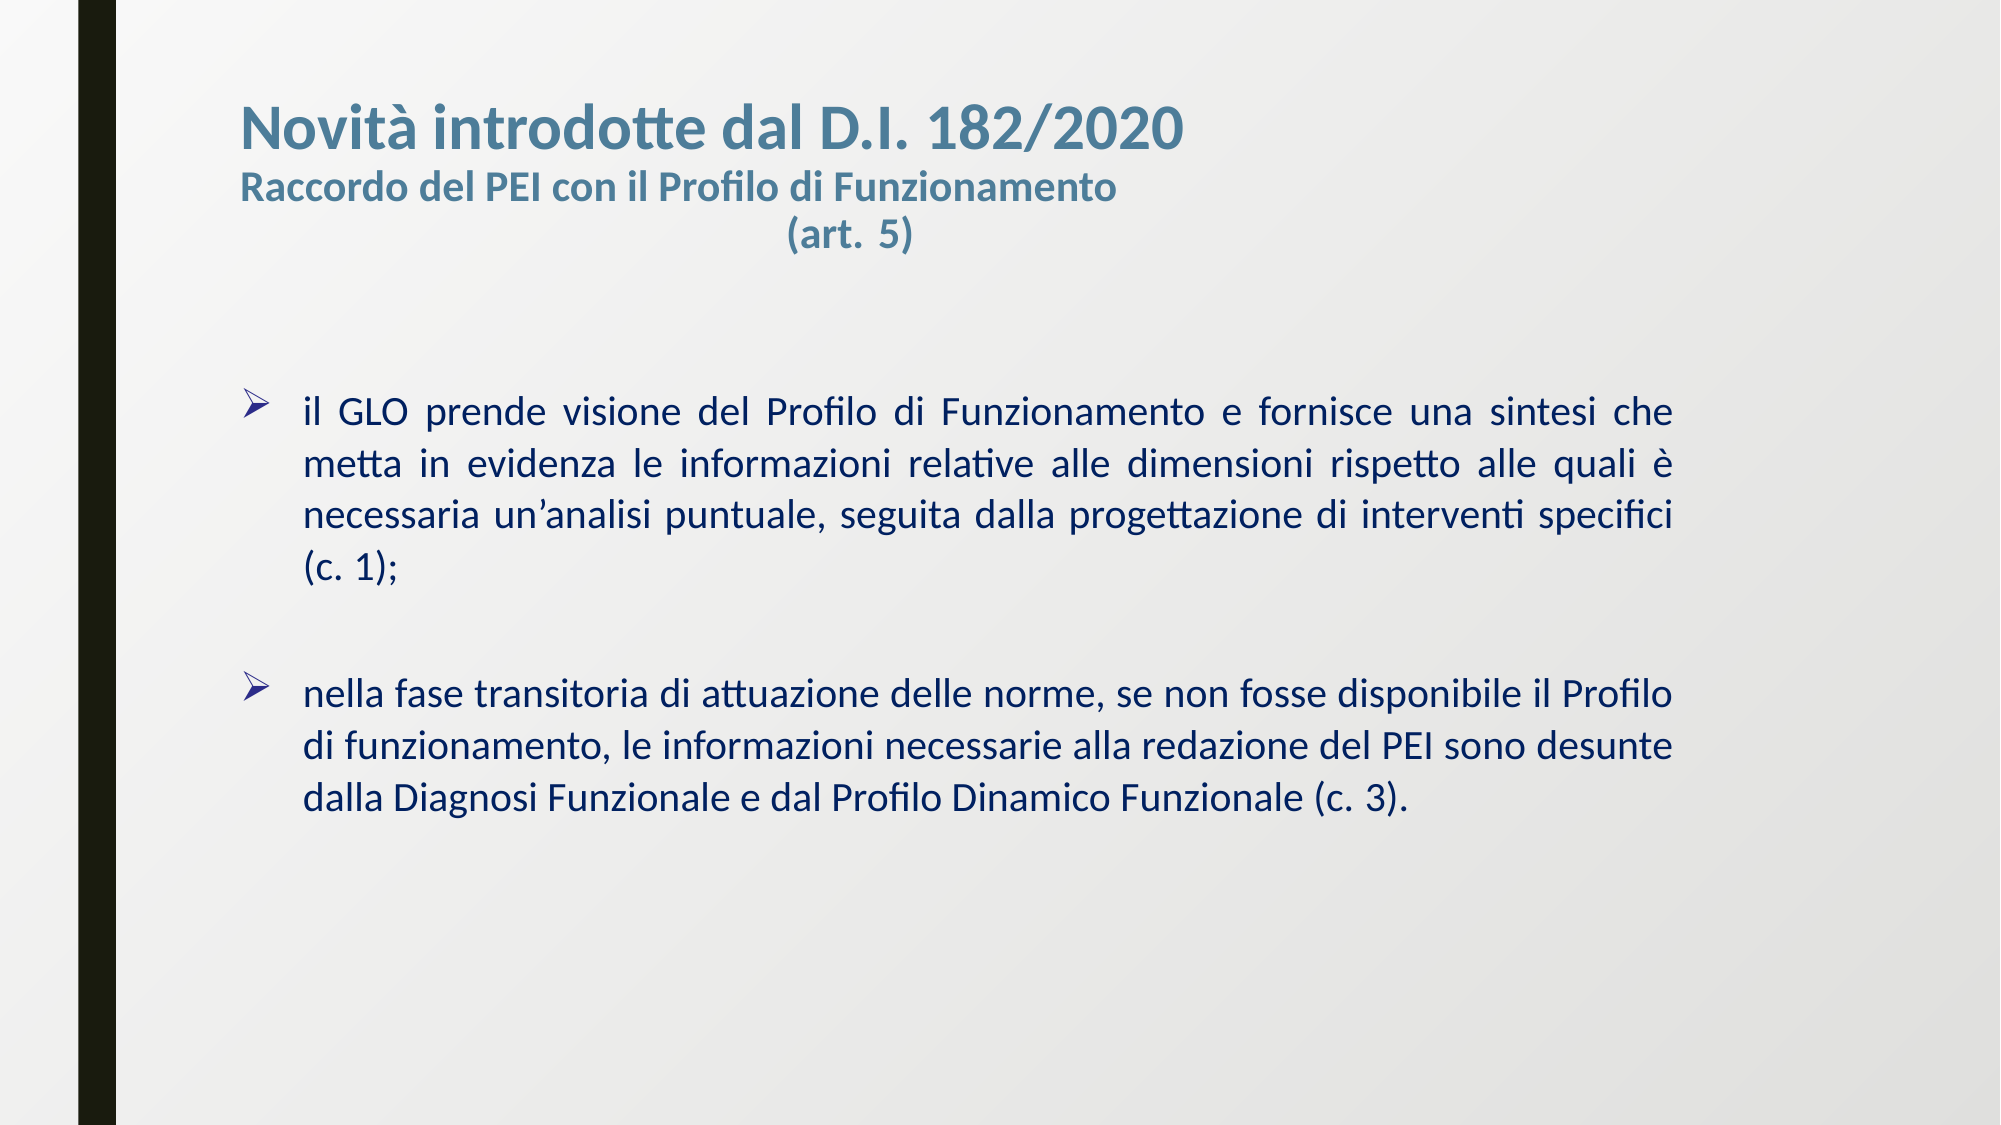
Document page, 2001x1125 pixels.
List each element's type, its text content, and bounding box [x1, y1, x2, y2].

list il GLO prende visione del Profilo di Funzionamento e fornisce una sintesi che metta in evidenza le informazioni relative alle dimensioni rispetto alle quali è necessaria un’analisi puntuale, seguita dalla progettazione di interventi specifici (c. 1); nella fase transitoria di attuazione delle norme, se non fosse disponibile il Profilo di funzionamento, le informazioni necessarie alla redazione del PEI sono desunte dalla Diagnosi Funzionale e dal Profilo Dinamico Funzionale (c. 3). [225, 375, 1800, 963]
title Novità introdotte dal D.I. 182/2020 Raccordo del PEI con il Profilo di Funzionamento (art. 5) [225, 24, 1800, 319]
